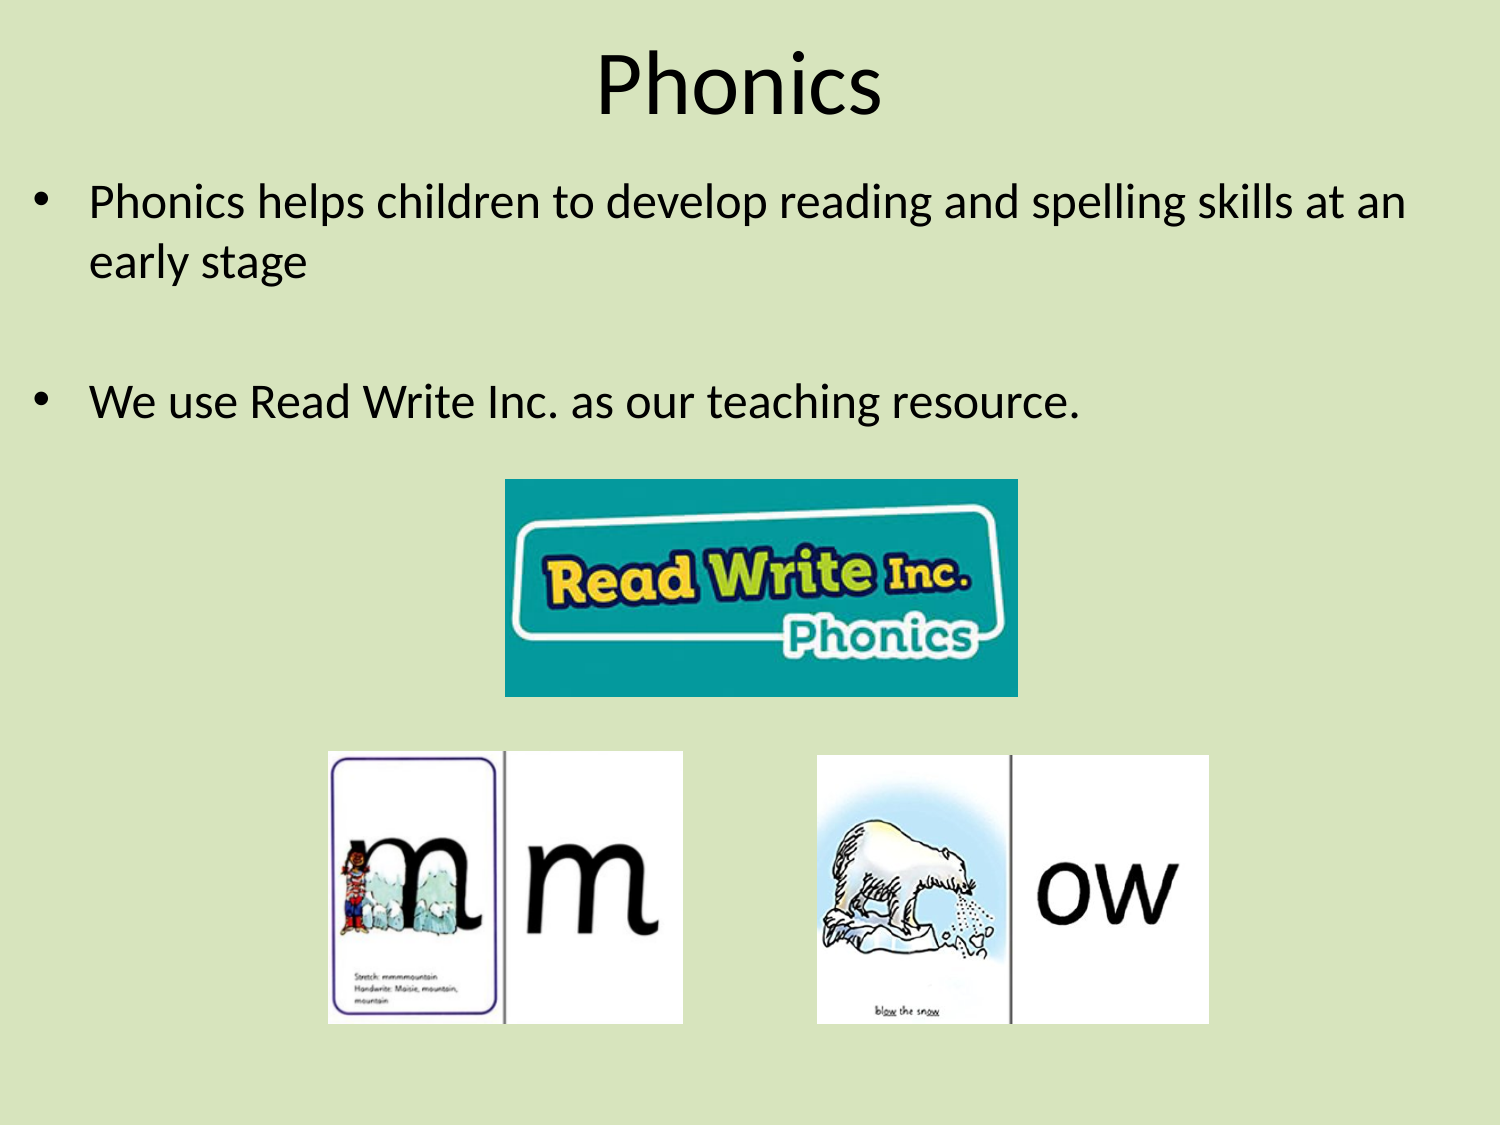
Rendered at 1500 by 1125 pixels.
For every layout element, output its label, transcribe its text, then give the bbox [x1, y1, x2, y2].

picture [504, 479, 1018, 697]
title Phonics [64, 0, 1415, 160]
picture [817, 755, 1209, 1024]
list Phonics helps children to develop reading and spelling skills at an early stage We use Read Write Inc. as our teaching resource. [17, 160, 1471, 1005]
picture [327, 751, 683, 1024]
